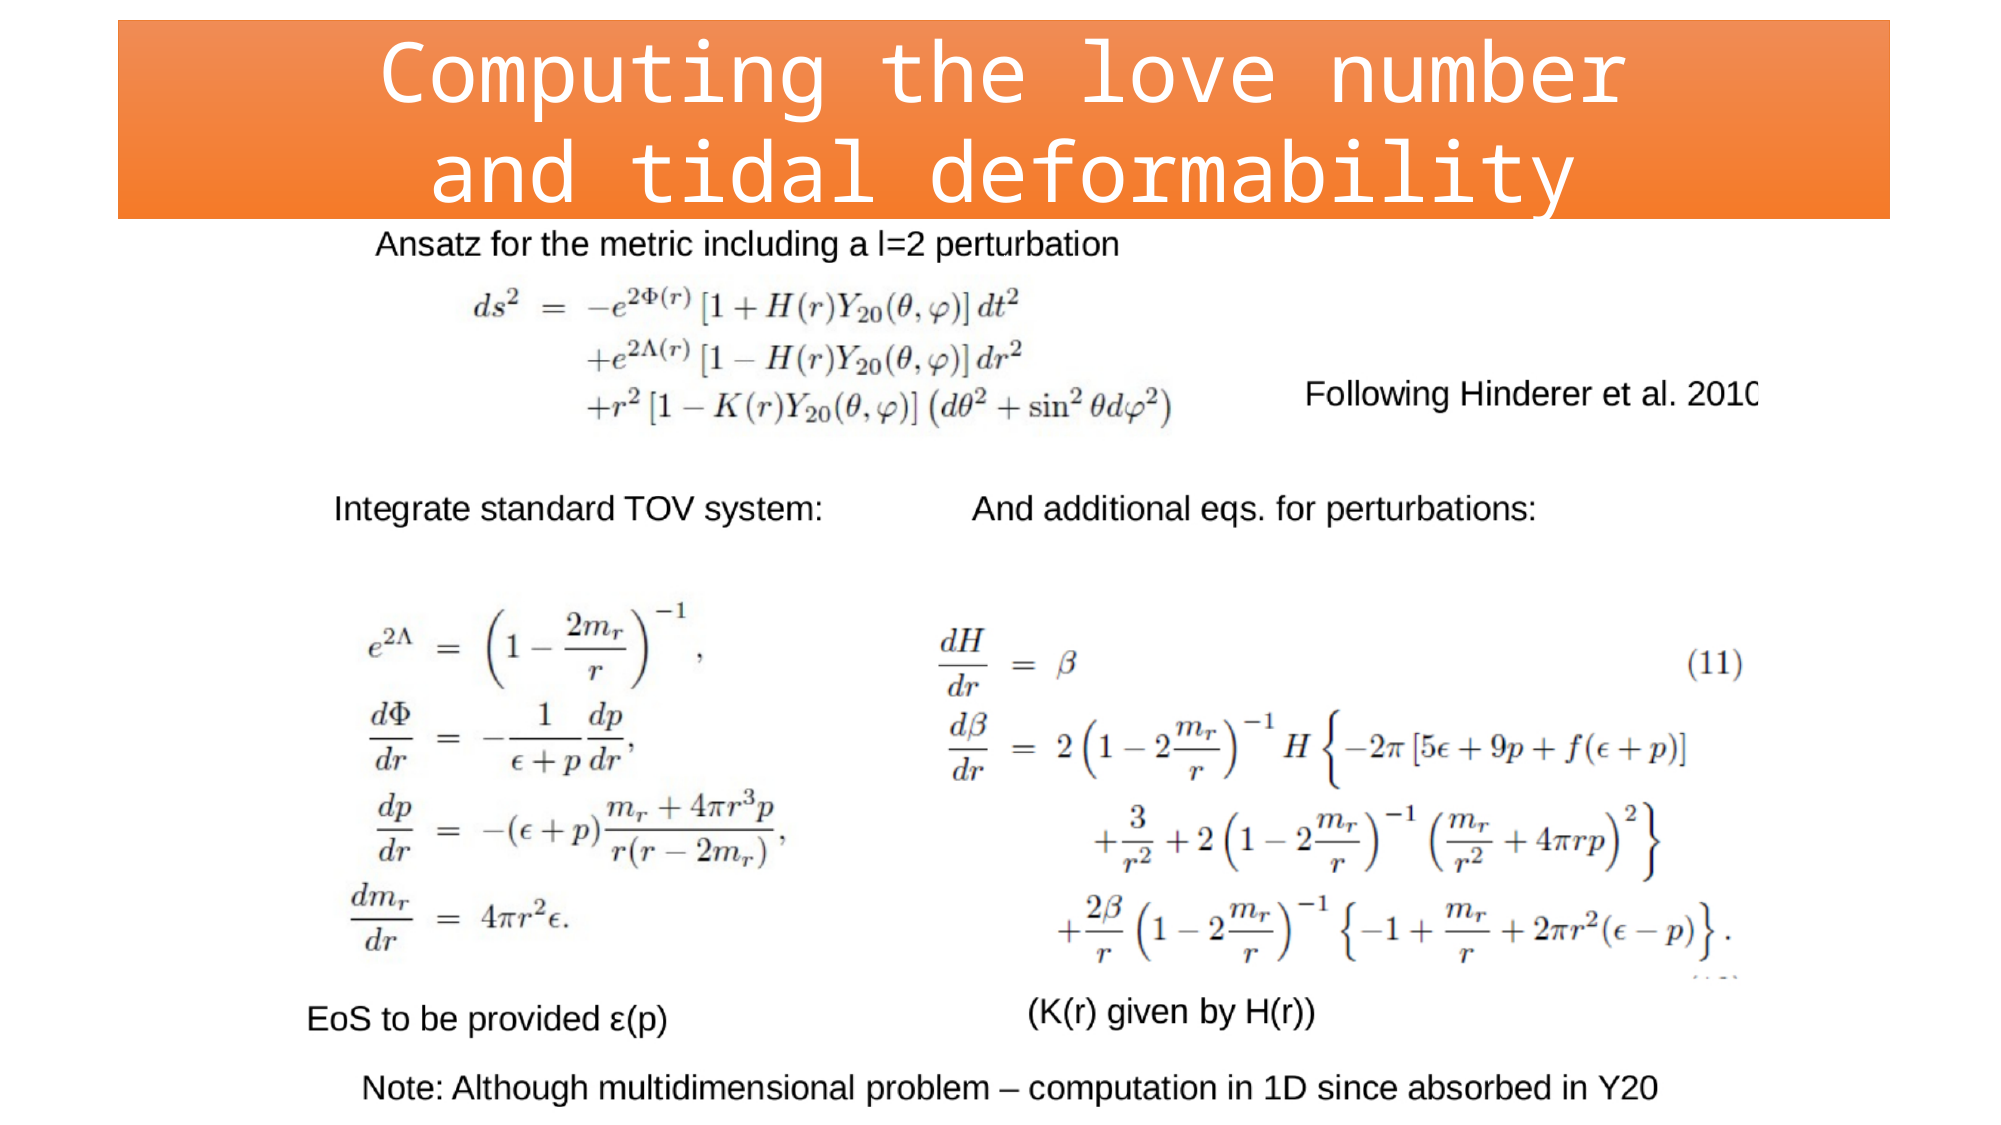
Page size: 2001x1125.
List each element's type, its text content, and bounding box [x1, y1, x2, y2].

text_box Computing the love number and tidal deformability [118, 20, 1890, 219]
picture [249, 158, 1759, 1125]
